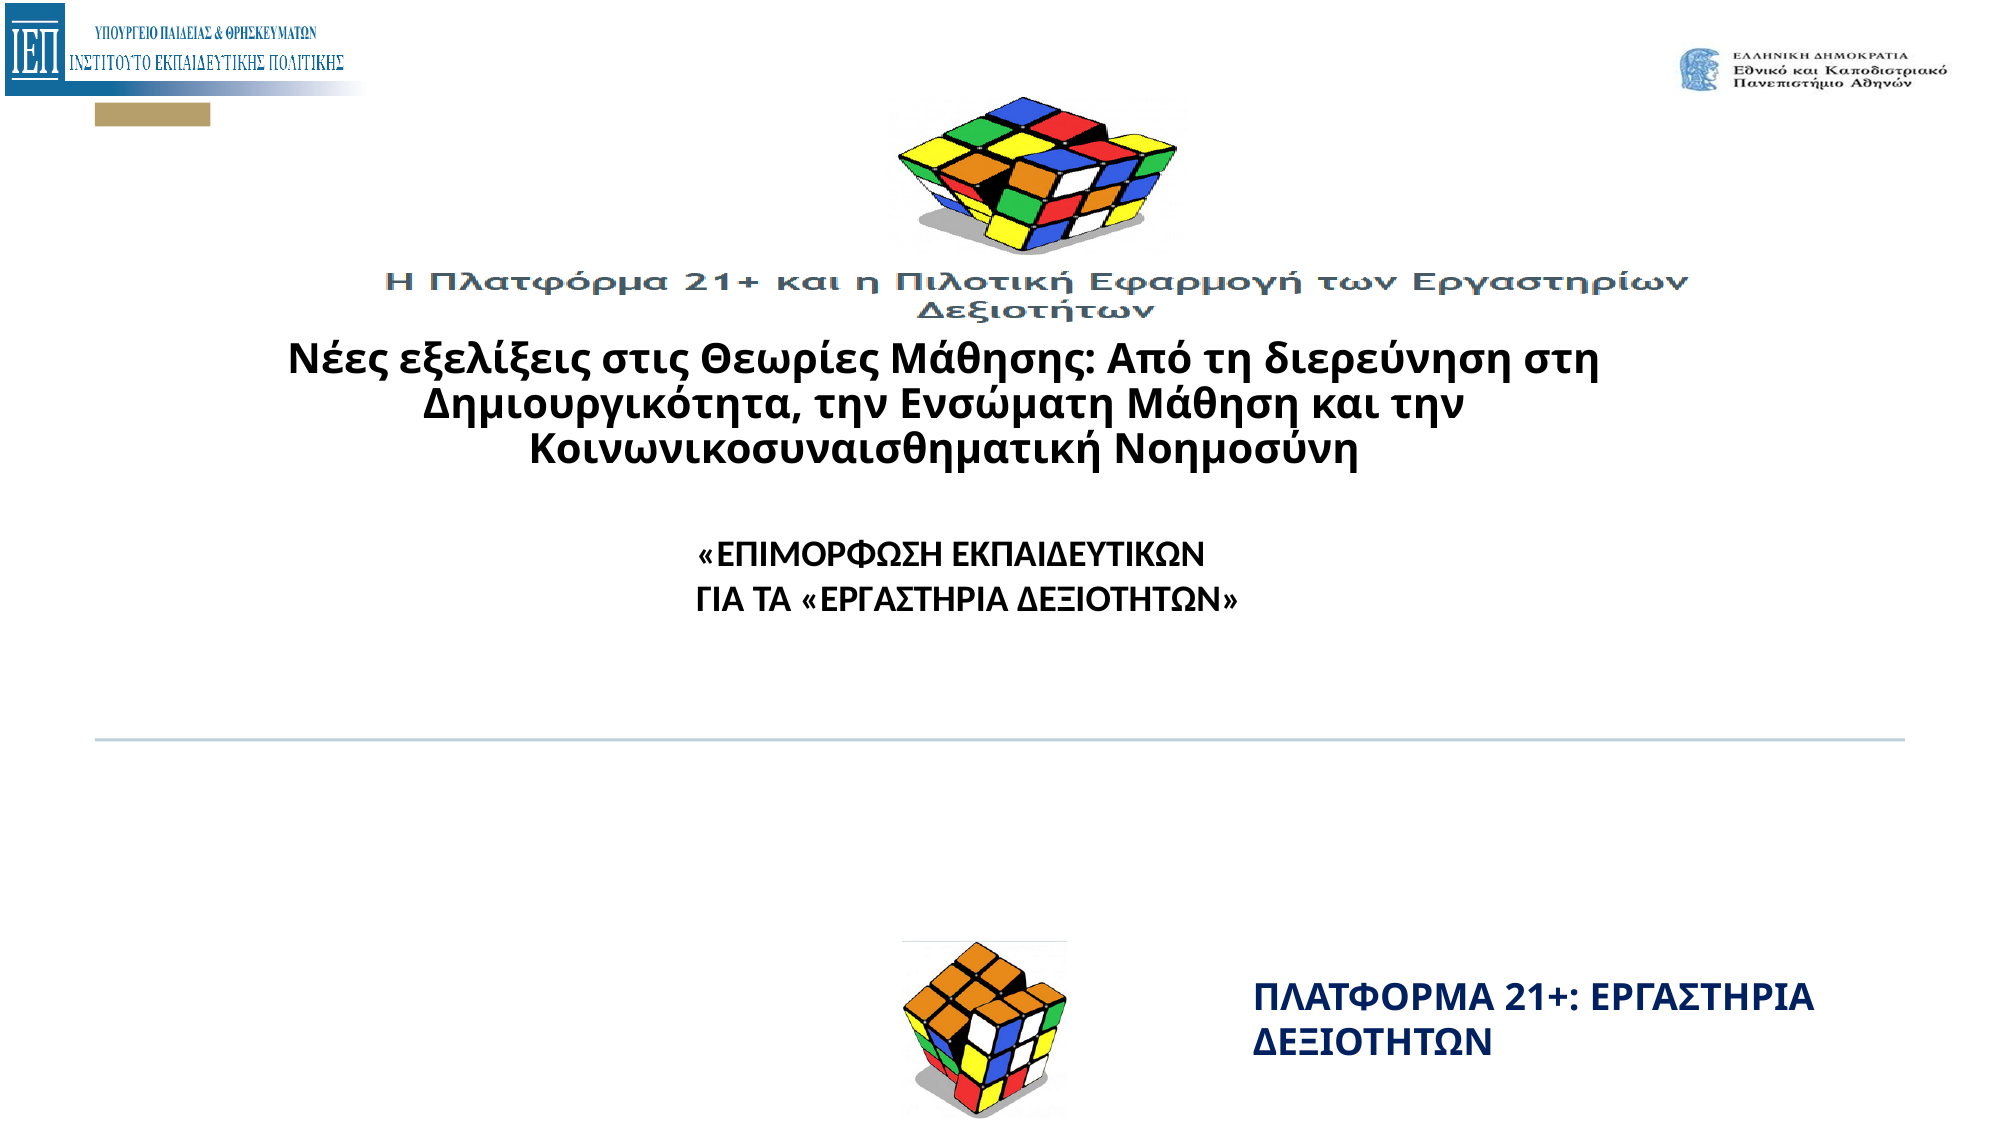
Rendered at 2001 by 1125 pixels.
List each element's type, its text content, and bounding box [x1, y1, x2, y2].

title Νέες εξελίξεις στις Θεωρίες Μάθησης: Από τη διερεύνηση στη Δημιουργικότητα, την Ενσώματη Μάθηση και την Κοινωνικοσυναισθηματική Νοημοσύνη [194, 349, 1695, 540]
picture [902, 940, 1067, 1119]
text_box «ΕΠΙΜΟΡΦΩΣΗ ΕΚΠΑΙΔΕΥΤΙΚΩΝ ΓΙΑ ΤΑ «ΕΡΓΑΣΤΗΡΙΑ ΔΕΞΙΟΤΗΤΩΝ» [681, 521, 1682, 672]
text_box ΠΛΑΤΦΟΡΜΑ 21+: ΕΡΓΑΣΤΗΡΙΑ ΔΕΞΙΟΤΗΤΩΝ [1237, 965, 1983, 1071]
picture [5, 3, 383, 96]
picture [334, 3, 1995, 329]
